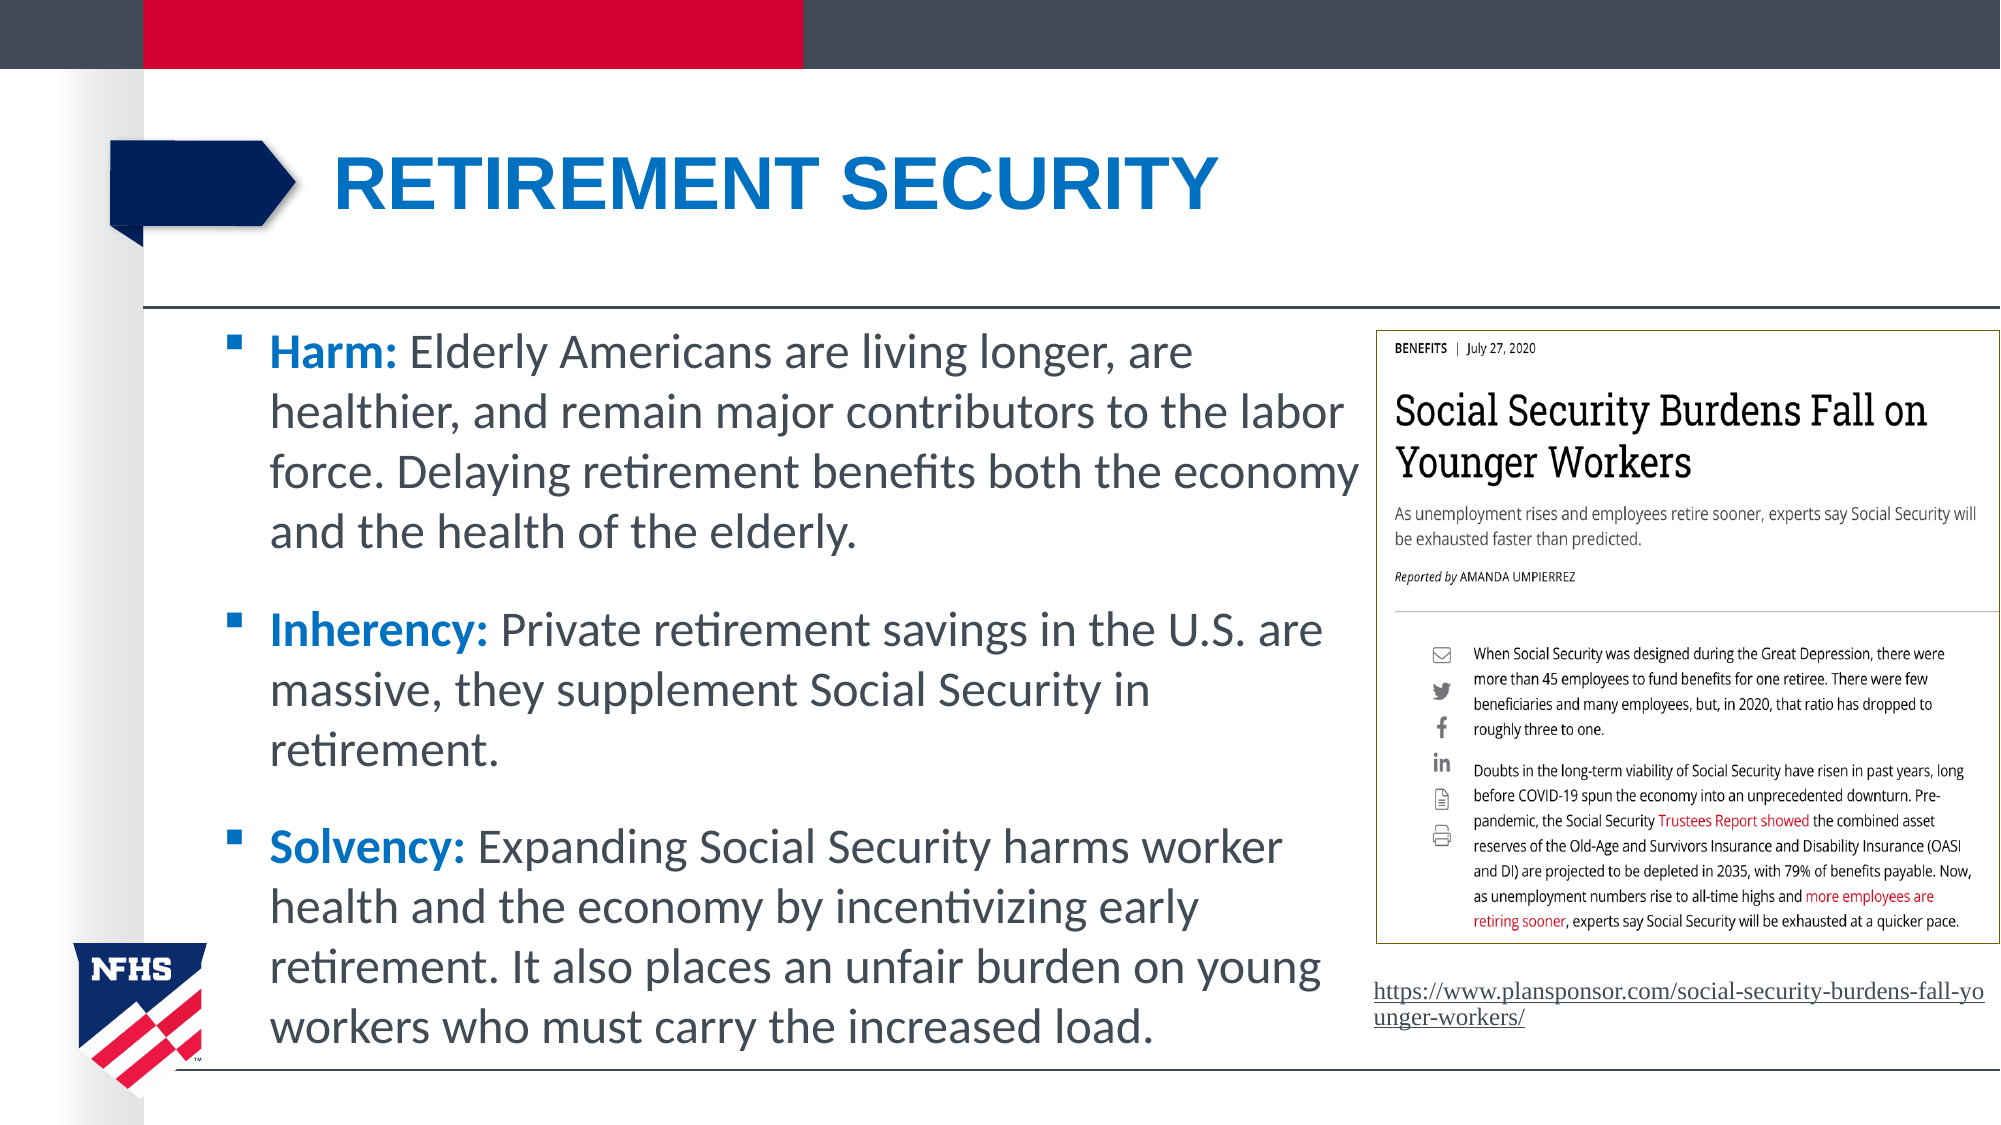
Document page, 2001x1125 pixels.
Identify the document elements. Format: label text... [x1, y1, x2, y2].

picture [73, 943, 207, 1099]
picture [1375, 330, 2000, 944]
title retirement security [318, 85, 1964, 285]
list Harm: Elderly Americans are living longer, are healthier, and remain major contributors to the labor force. Delaying retirement benefits both the economy and the health of the elderly. Inherency: Private retirement savings in the U.S. are massive, they supplement Social Security in retirement. Solvency: Expanding Social Security harms worker health and the economy by incentivizing early retirement. It also places an unfair burden on young workers who must carry the increased load. [206, 311, 1379, 1062]
text_box https://www.plansponsor.com/social-security-burdens-fall-younger-workers/ [1358, 967, 2000, 1043]
